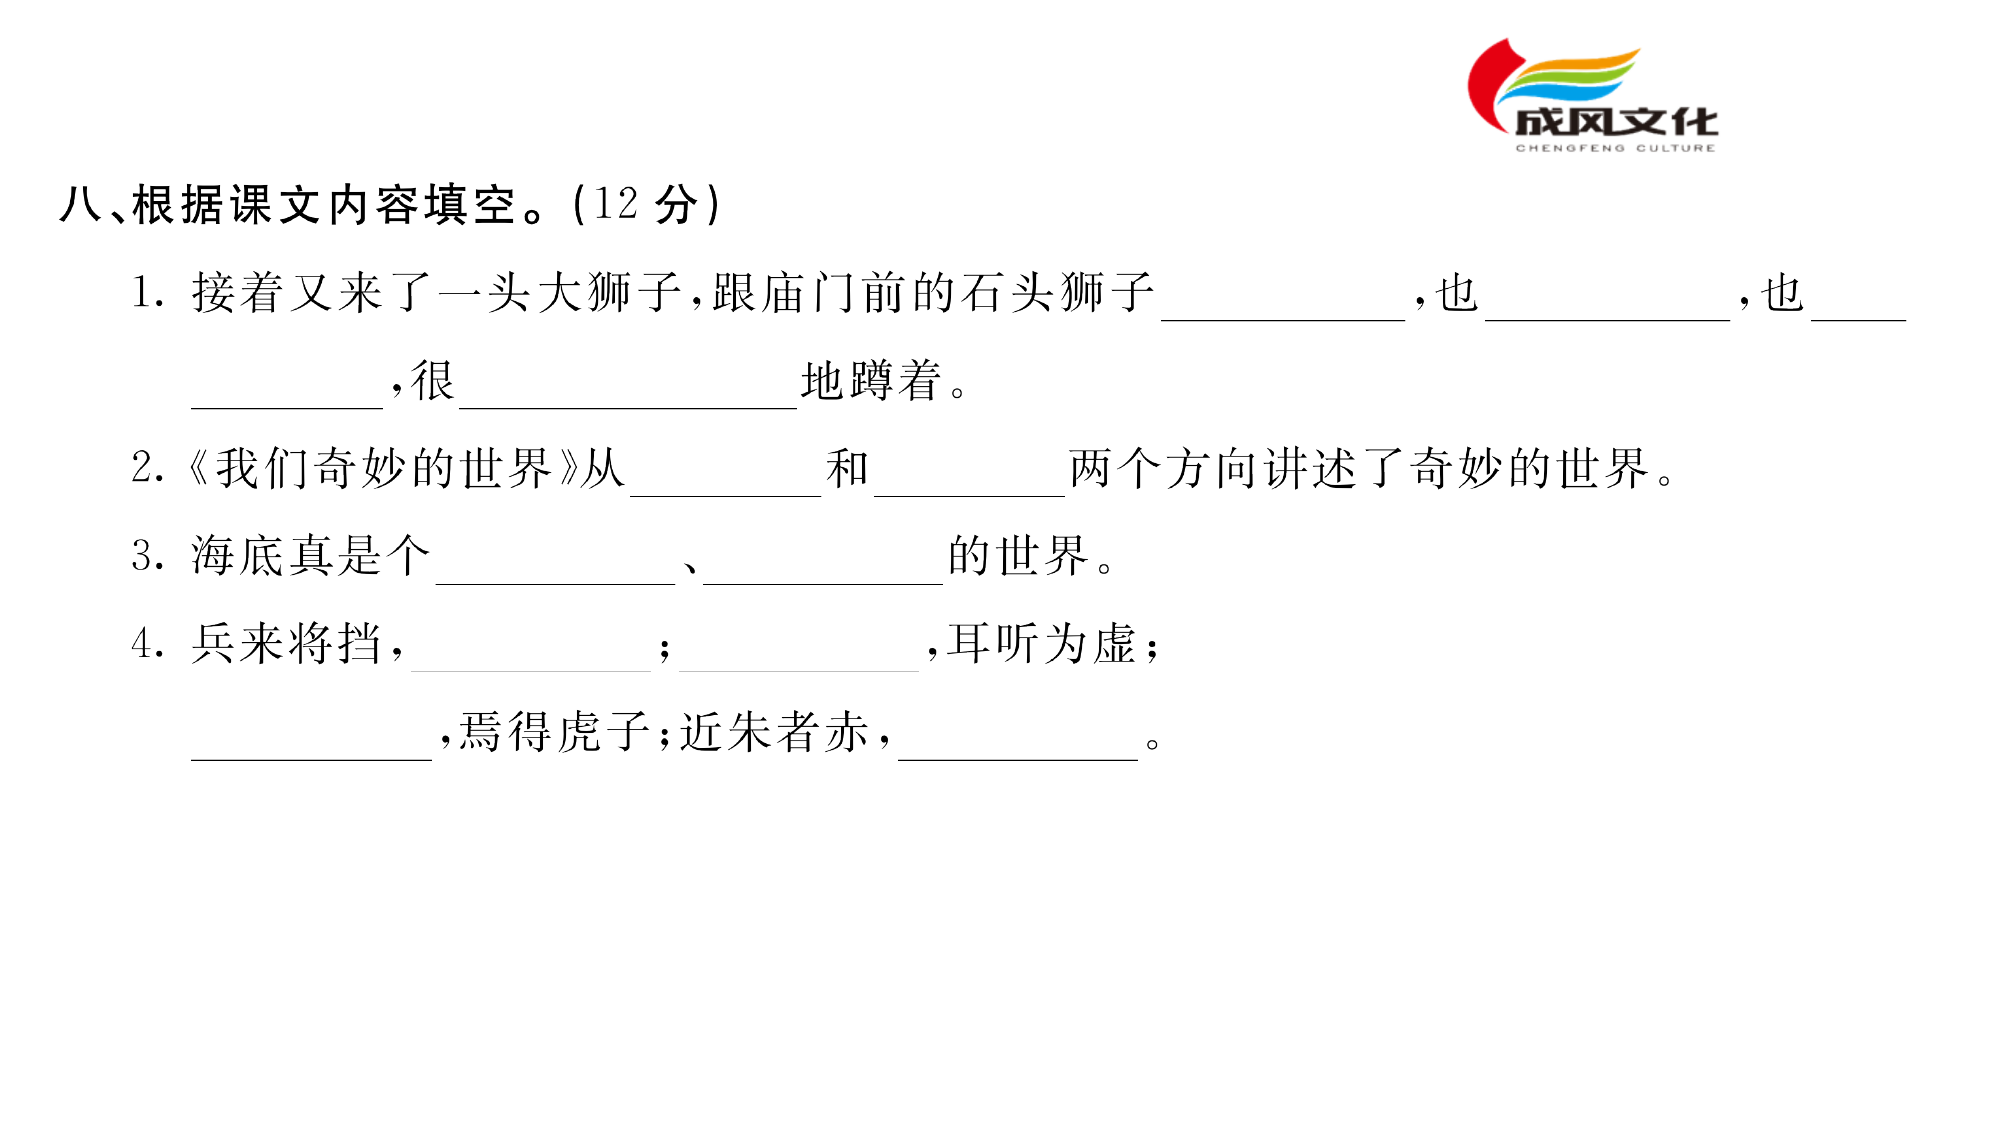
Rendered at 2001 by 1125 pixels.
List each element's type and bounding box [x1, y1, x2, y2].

picture [55, 32, 1945, 770]
